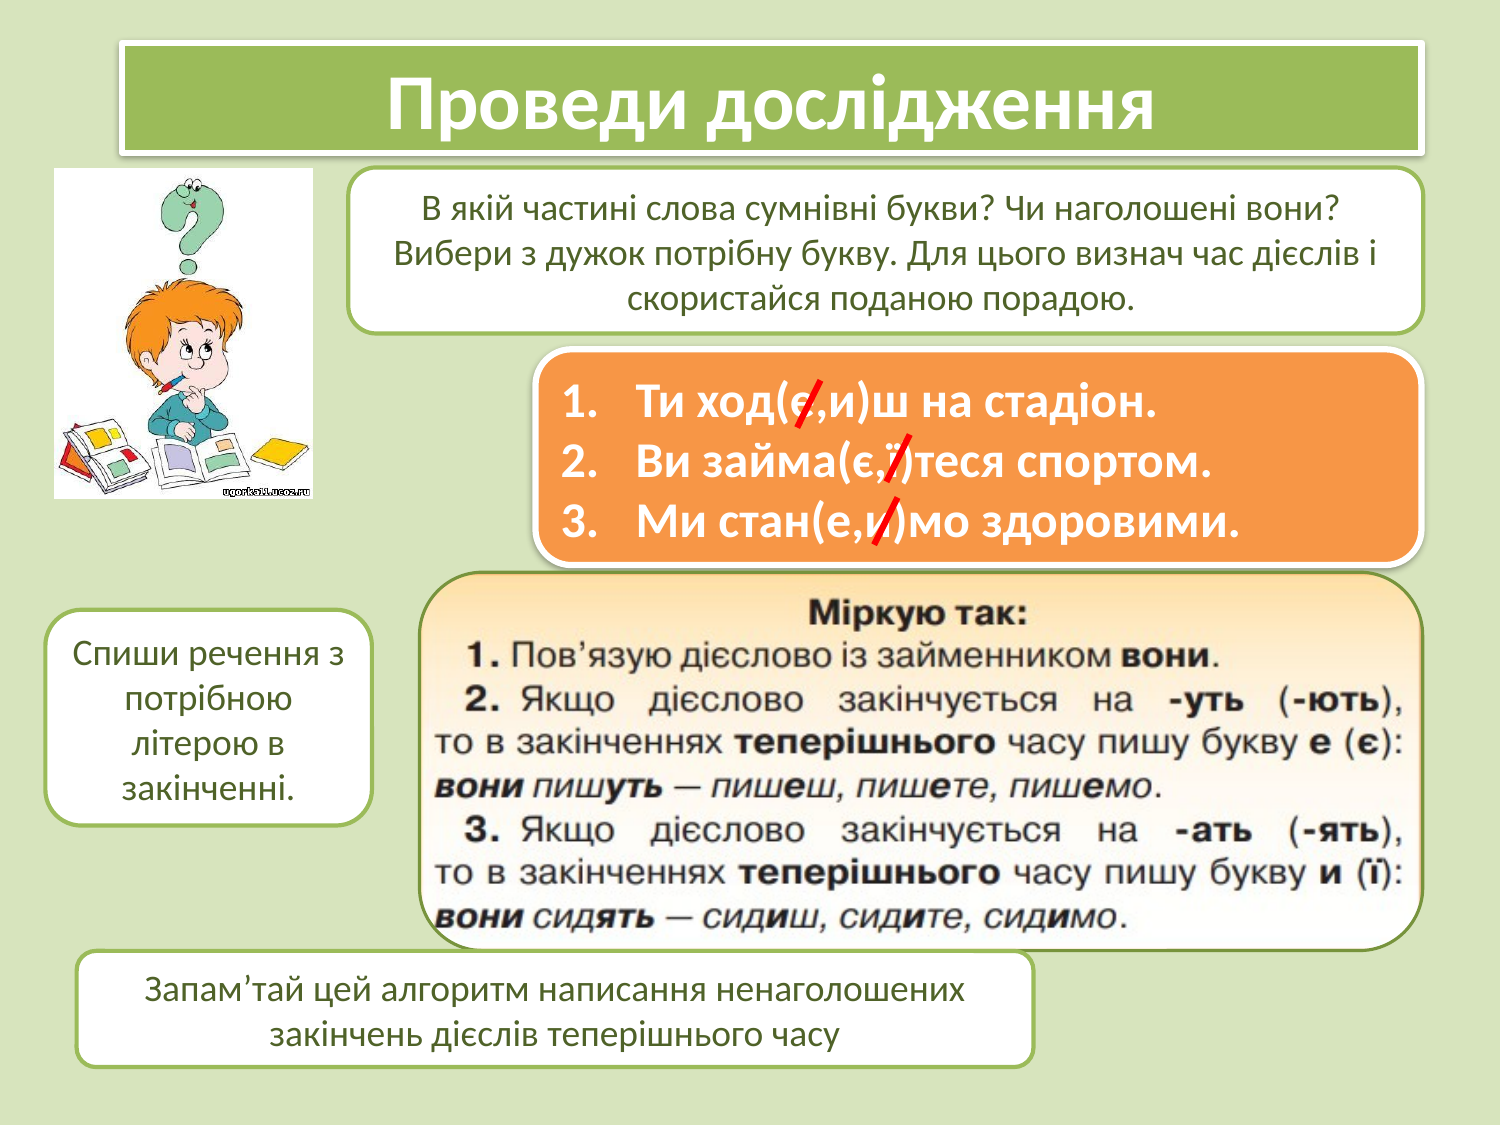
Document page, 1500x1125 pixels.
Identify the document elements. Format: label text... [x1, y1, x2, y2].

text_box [873, 497, 898, 545]
text_box Спиши речення з потрібною літерою в закінченні. [43, 607, 375, 828]
text_box Запам’тай цей алгоритм написання ненаголошених закінчень дієслів теперішнього часу [74, 948, 1036, 1070]
picture [419, 571, 1423, 951]
text_box В якій частині слова сумнівні букви? Чи наголошені вони? Вибери з дужок потрібну букву. Для цього визнач час дієслів і скористайся поданою порадою. [346, 165, 1426, 336]
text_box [796, 380, 821, 428]
picture [54, 168, 314, 500]
text_box Ти ход(е,и)ш на стадіон. Ви займа(є,ї)теся спортом. Ми стан(е,и)мо здоровими. [532, 346, 1425, 569]
title Проведи дослідження [119, 40, 1425, 156]
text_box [886, 434, 911, 482]
